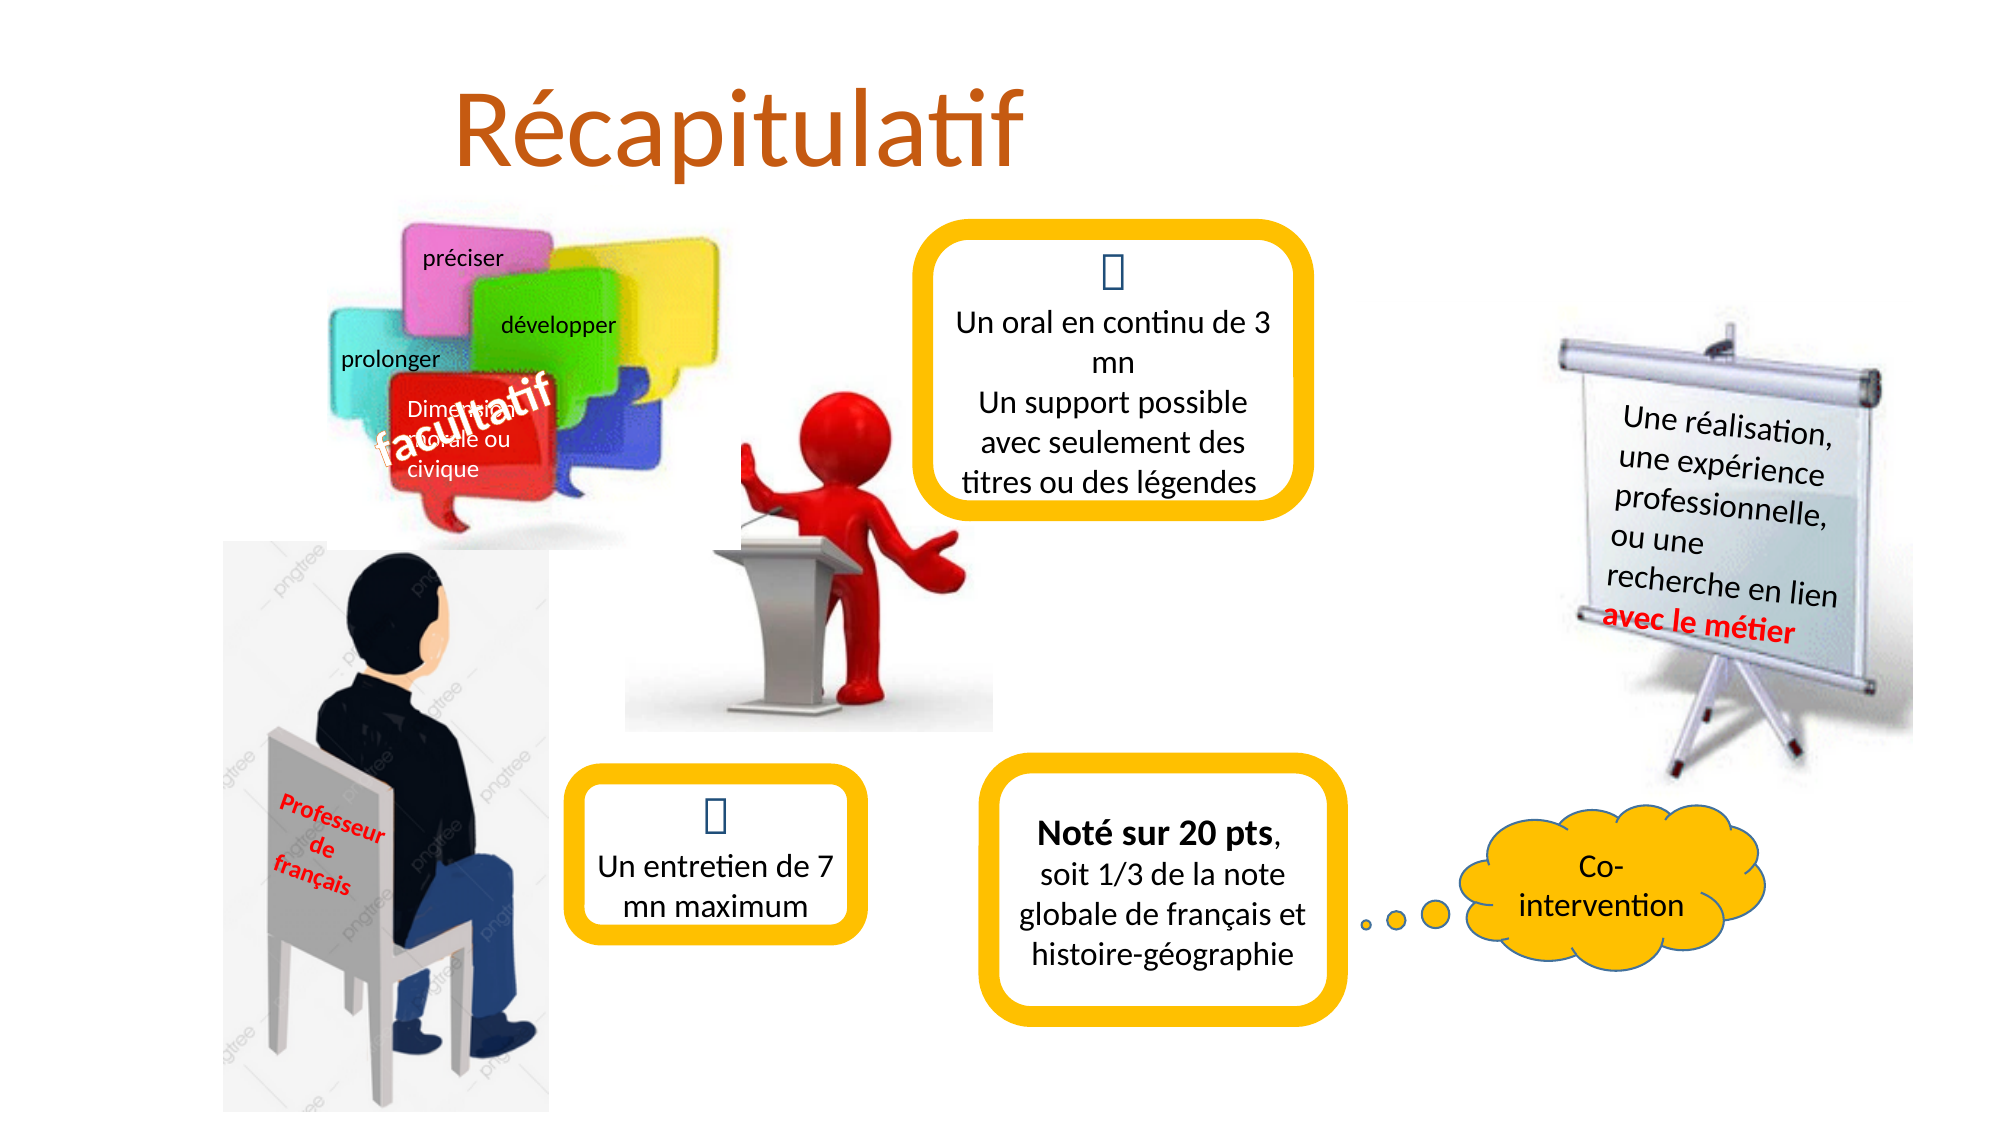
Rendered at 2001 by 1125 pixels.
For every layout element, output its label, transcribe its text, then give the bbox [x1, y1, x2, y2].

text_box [1356, 300, 1913, 812]
text_box  Un entretien de 7 mn maximum [573, 772, 859, 937]
text_box Récapitulatif [436, 46, 1066, 197]
text_box Noté sur 20 pts, soit 1/3 de la note globale de français et histoire-géographie [987, 761, 1339, 1018]
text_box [326, 185, 741, 551]
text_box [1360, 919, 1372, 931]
text_box Co-intervention [1386, 910, 1407, 931]
text_box Co-intervention [1458, 812, 1766, 972]
text_box  Un oral en continu de 3 mn Un support possible avec seulement des titres ou des légendes [921, 228, 1305, 512]
picture [625, 368, 993, 732]
picture [223, 541, 549, 1112]
text_box Co-intervention [1420, 899, 1451, 930]
